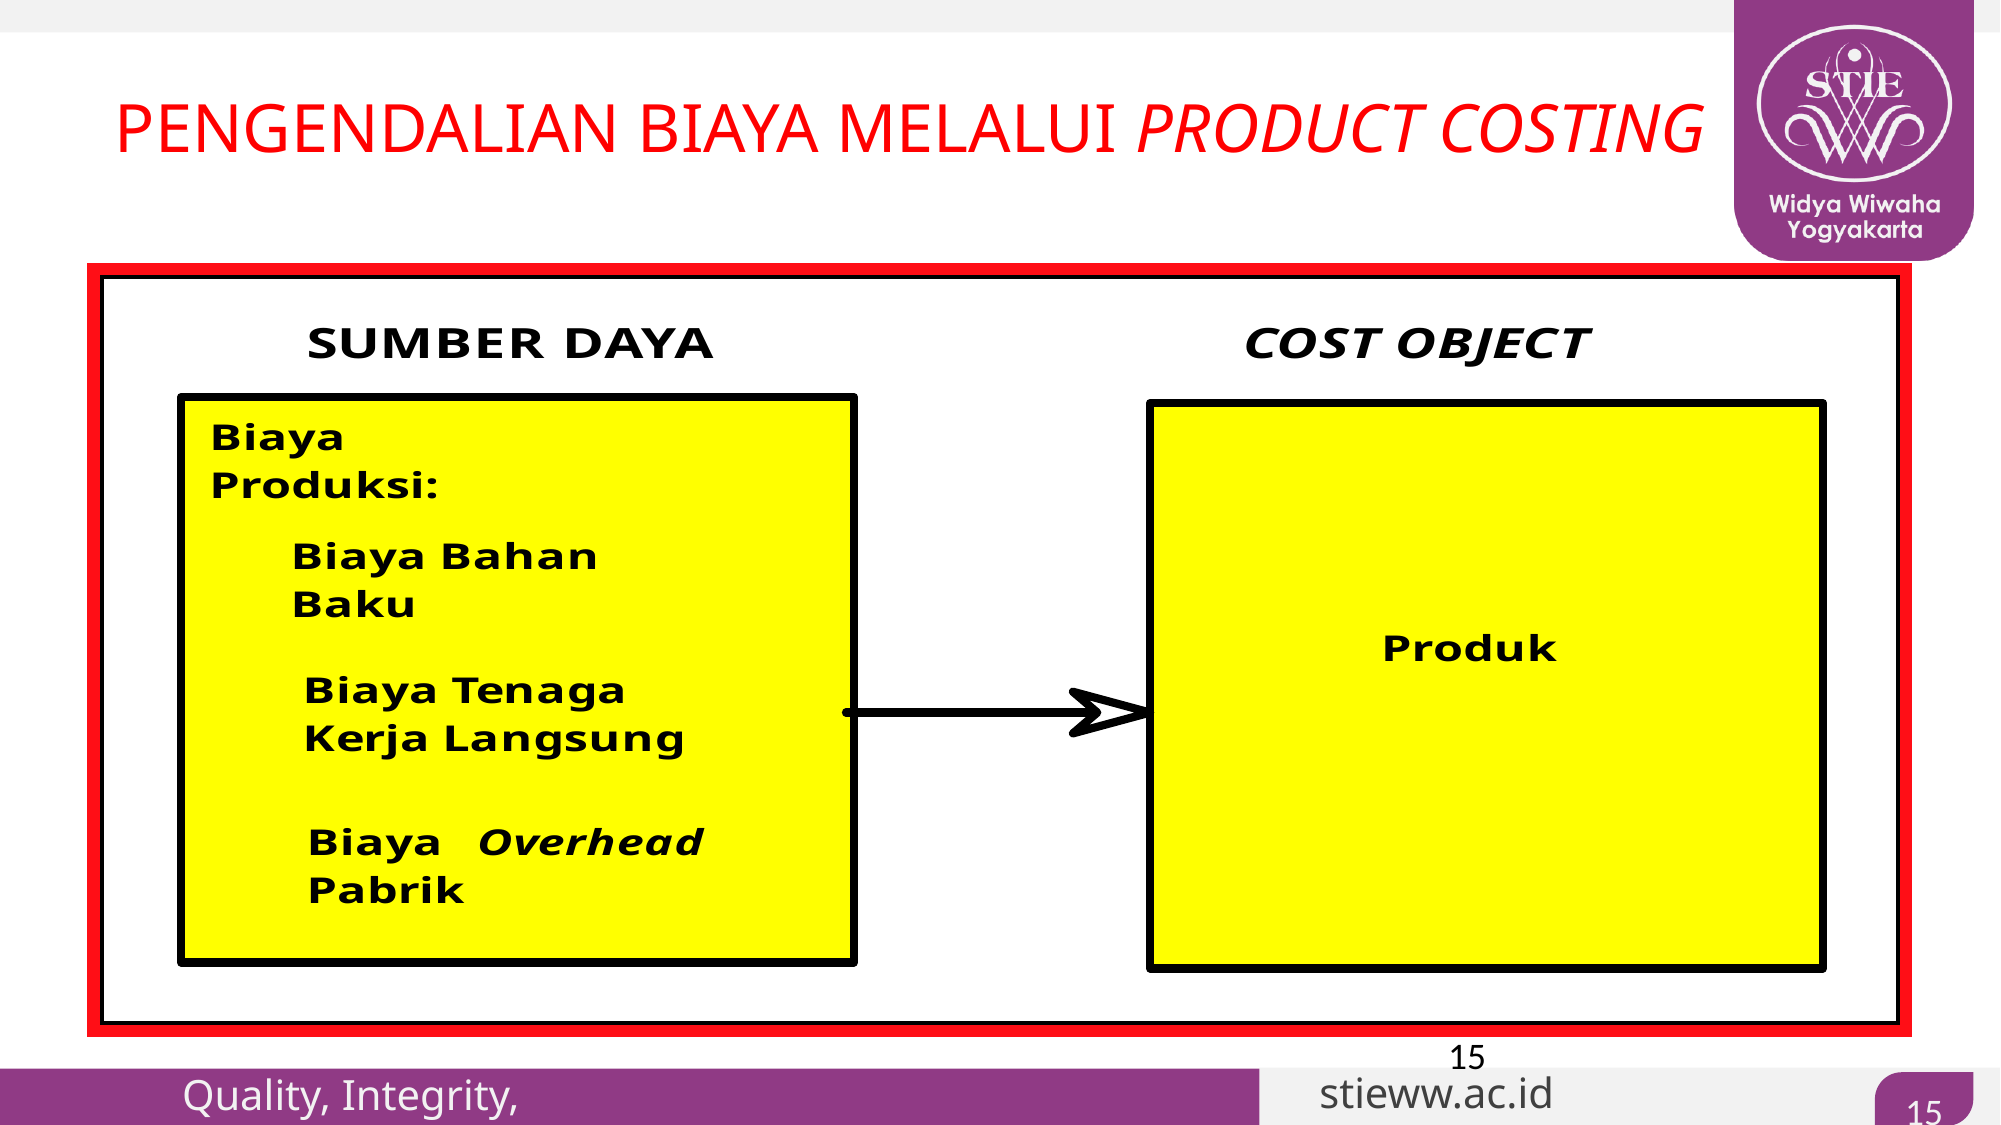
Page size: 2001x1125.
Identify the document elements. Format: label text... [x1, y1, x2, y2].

picture [1734, 0, 1974, 261]
footer [683, 1042, 1317, 1103]
slide_number [99, 1025, 567, 1100]
title PENGENDALIAN BIAYA MELALUI PRODUCT COSTING [99, 37, 1950, 225]
slide_number 15 [1433, 1025, 1900, 1100]
picture [99, 274, 1900, 1025]
